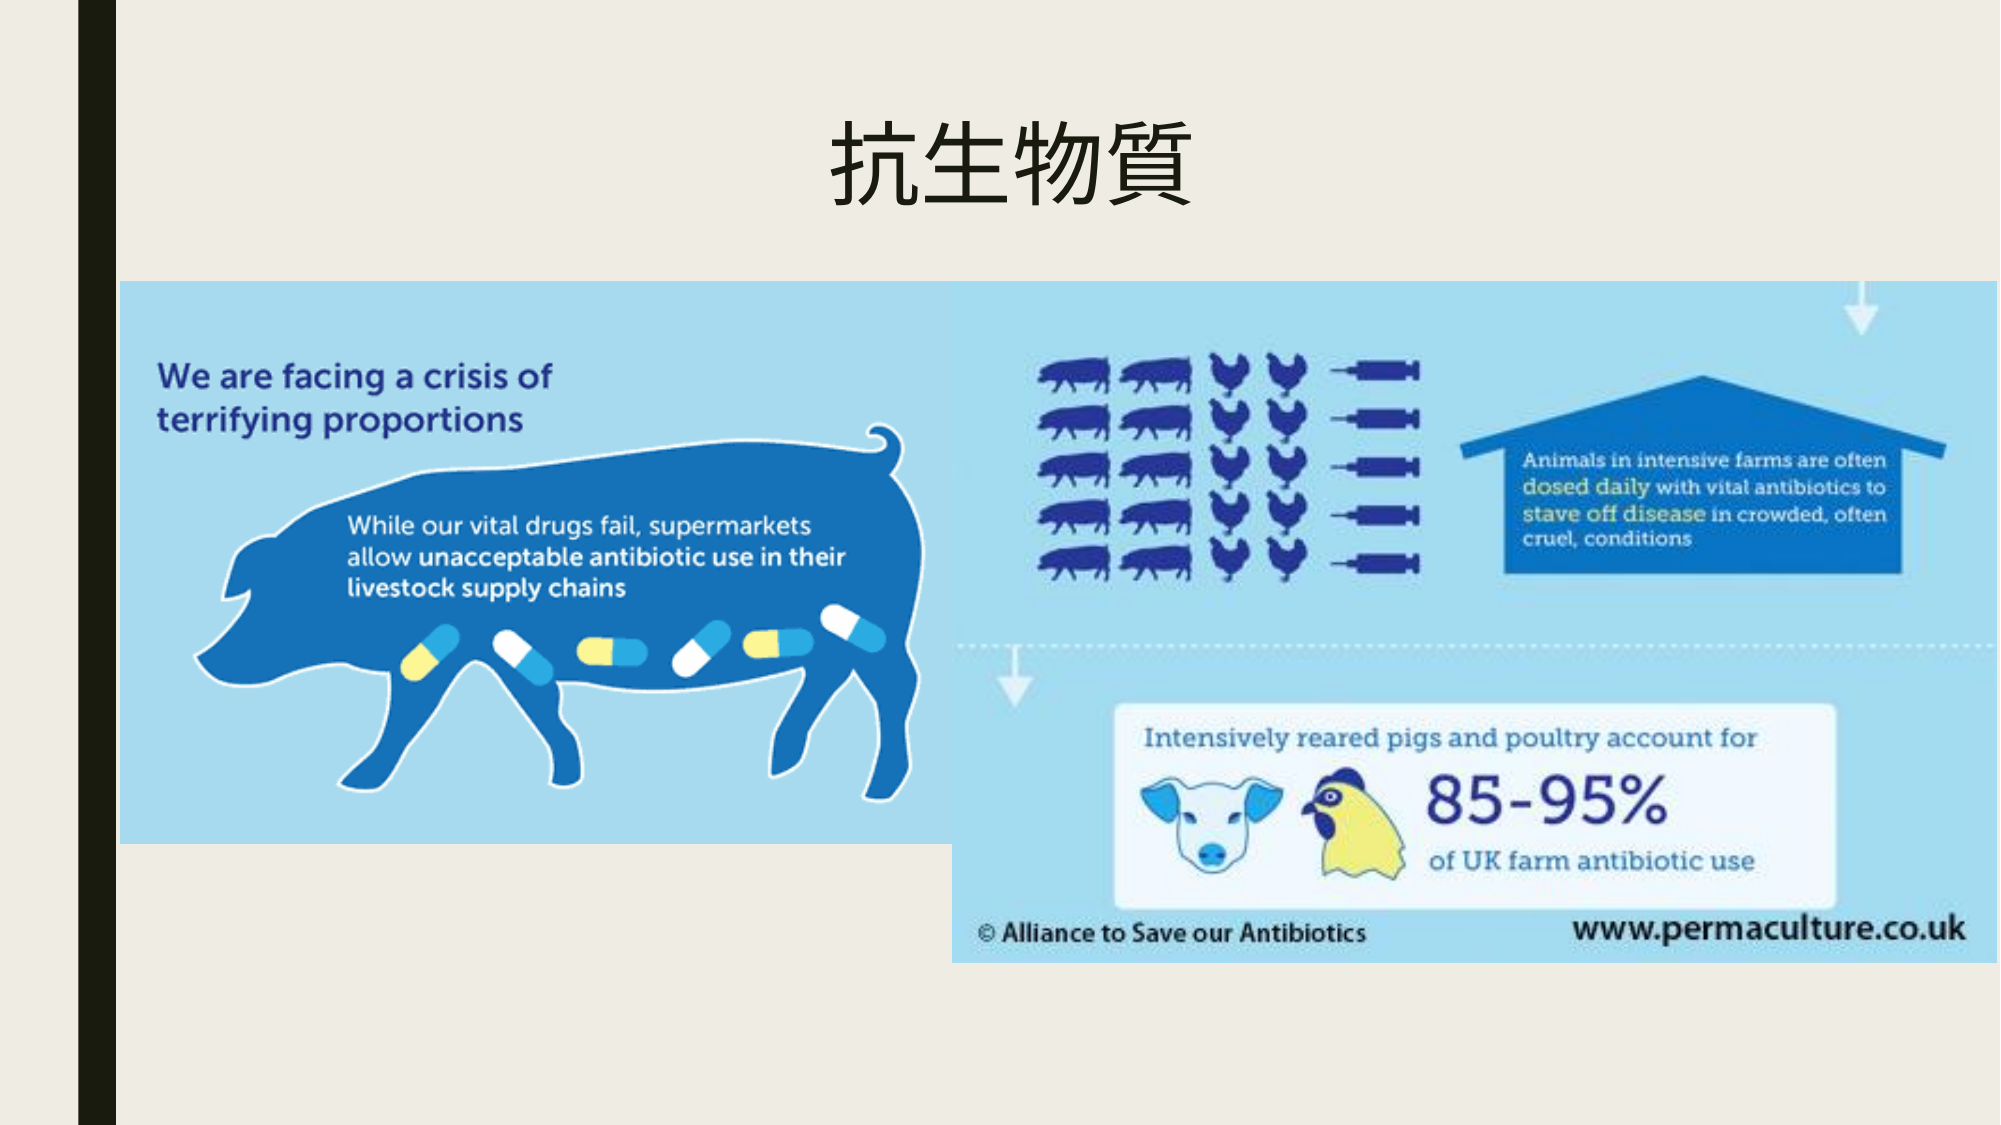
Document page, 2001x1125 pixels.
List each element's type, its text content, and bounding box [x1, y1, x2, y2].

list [952, 281, 1997, 963]
title 抗生物質 [225, 112, 1800, 281]
picture [120, 281, 952, 844]
